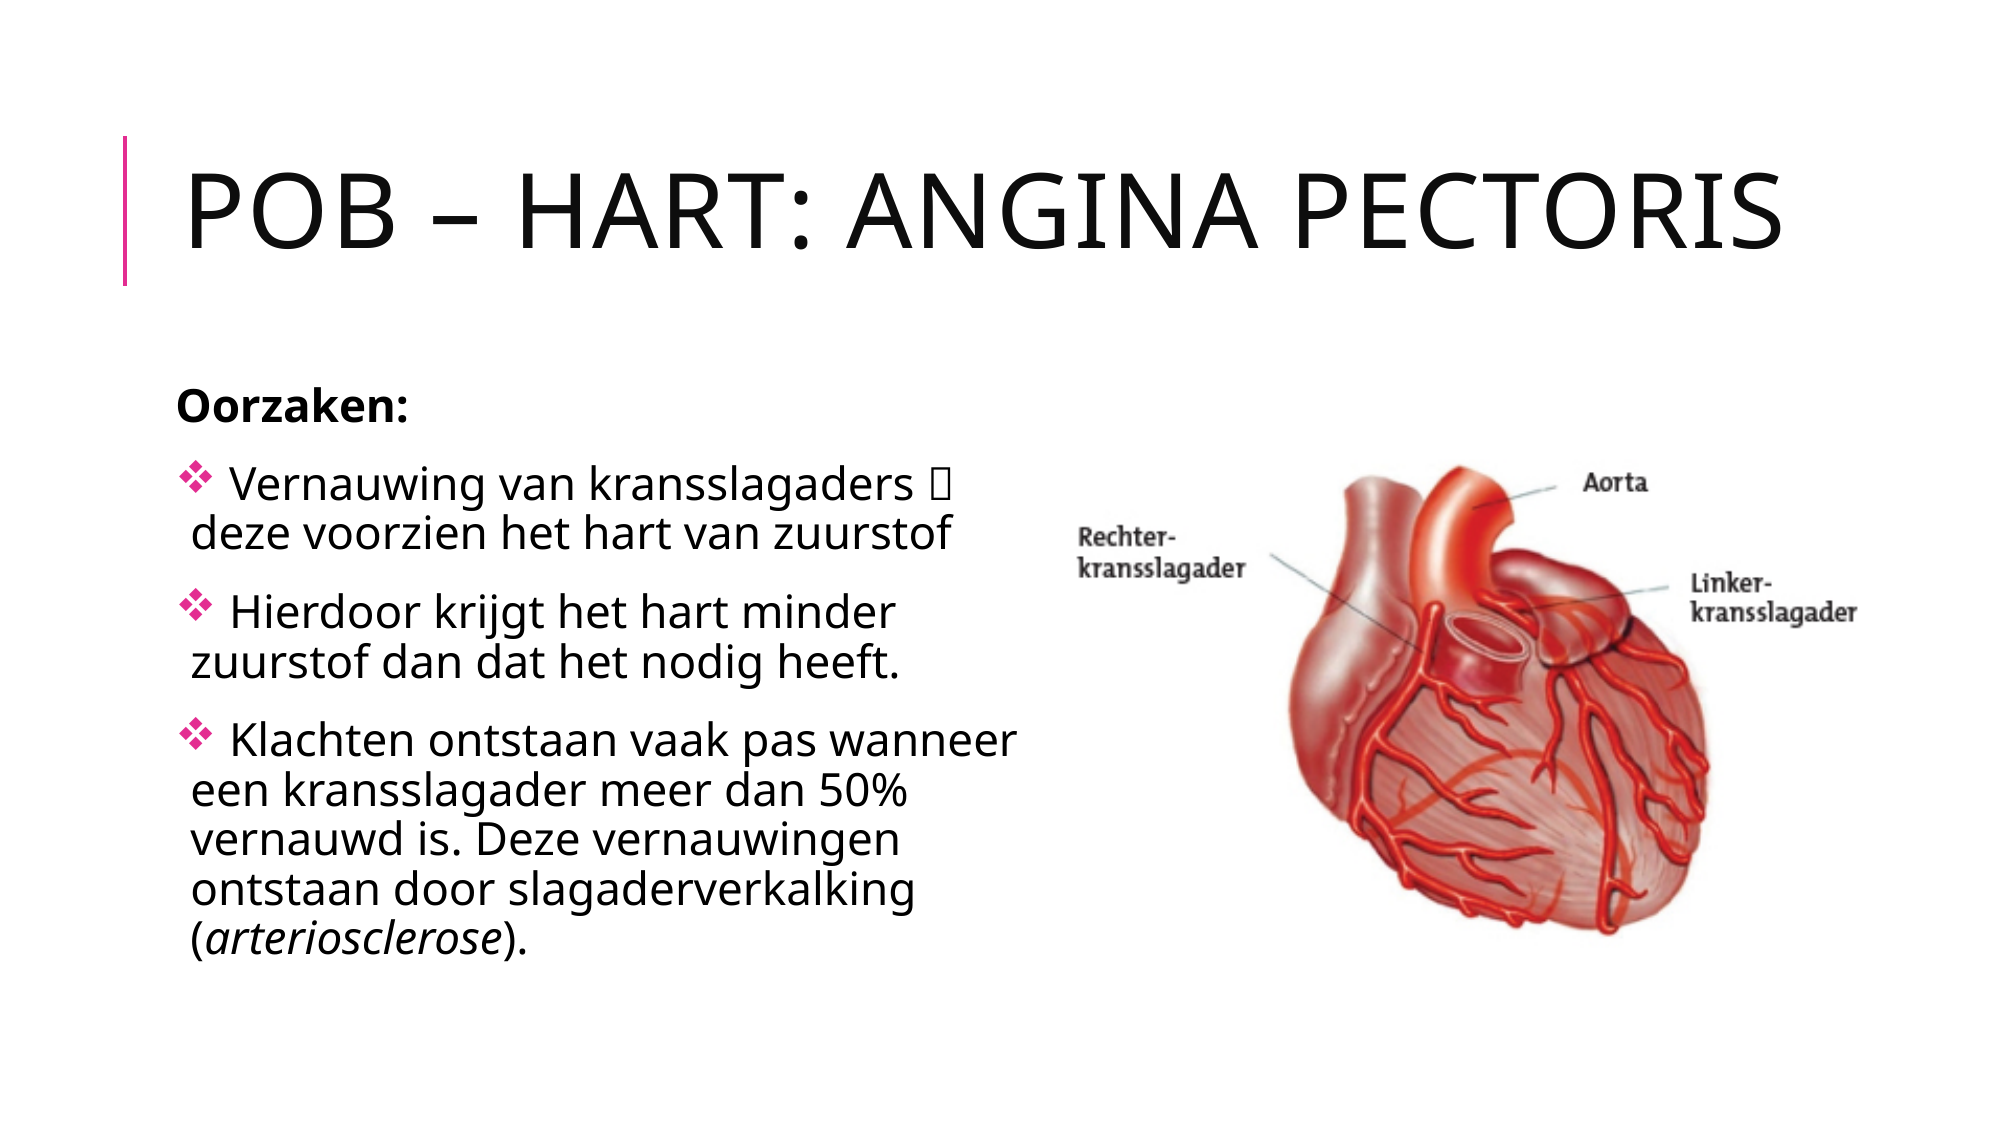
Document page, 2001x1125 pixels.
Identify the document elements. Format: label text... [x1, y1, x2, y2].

title POB – HART: angina pectoris [168, 96, 1837, 342]
picture [1020, 427, 2000, 983]
list Oorzaken: Vernauwing van kransslagaders  deze voorzien het hart van zuurstof Hierdoor krijgt het hart minder zuurstof dan dat het nodig heeft. Klachten ontstaan vaak pas wanneer een kransslagader meer dan 50% vernauwd is. Deze vernauwingen ontstaan door slagaderverkalking (arteriosclerose). [168, 375, 1048, 1035]
